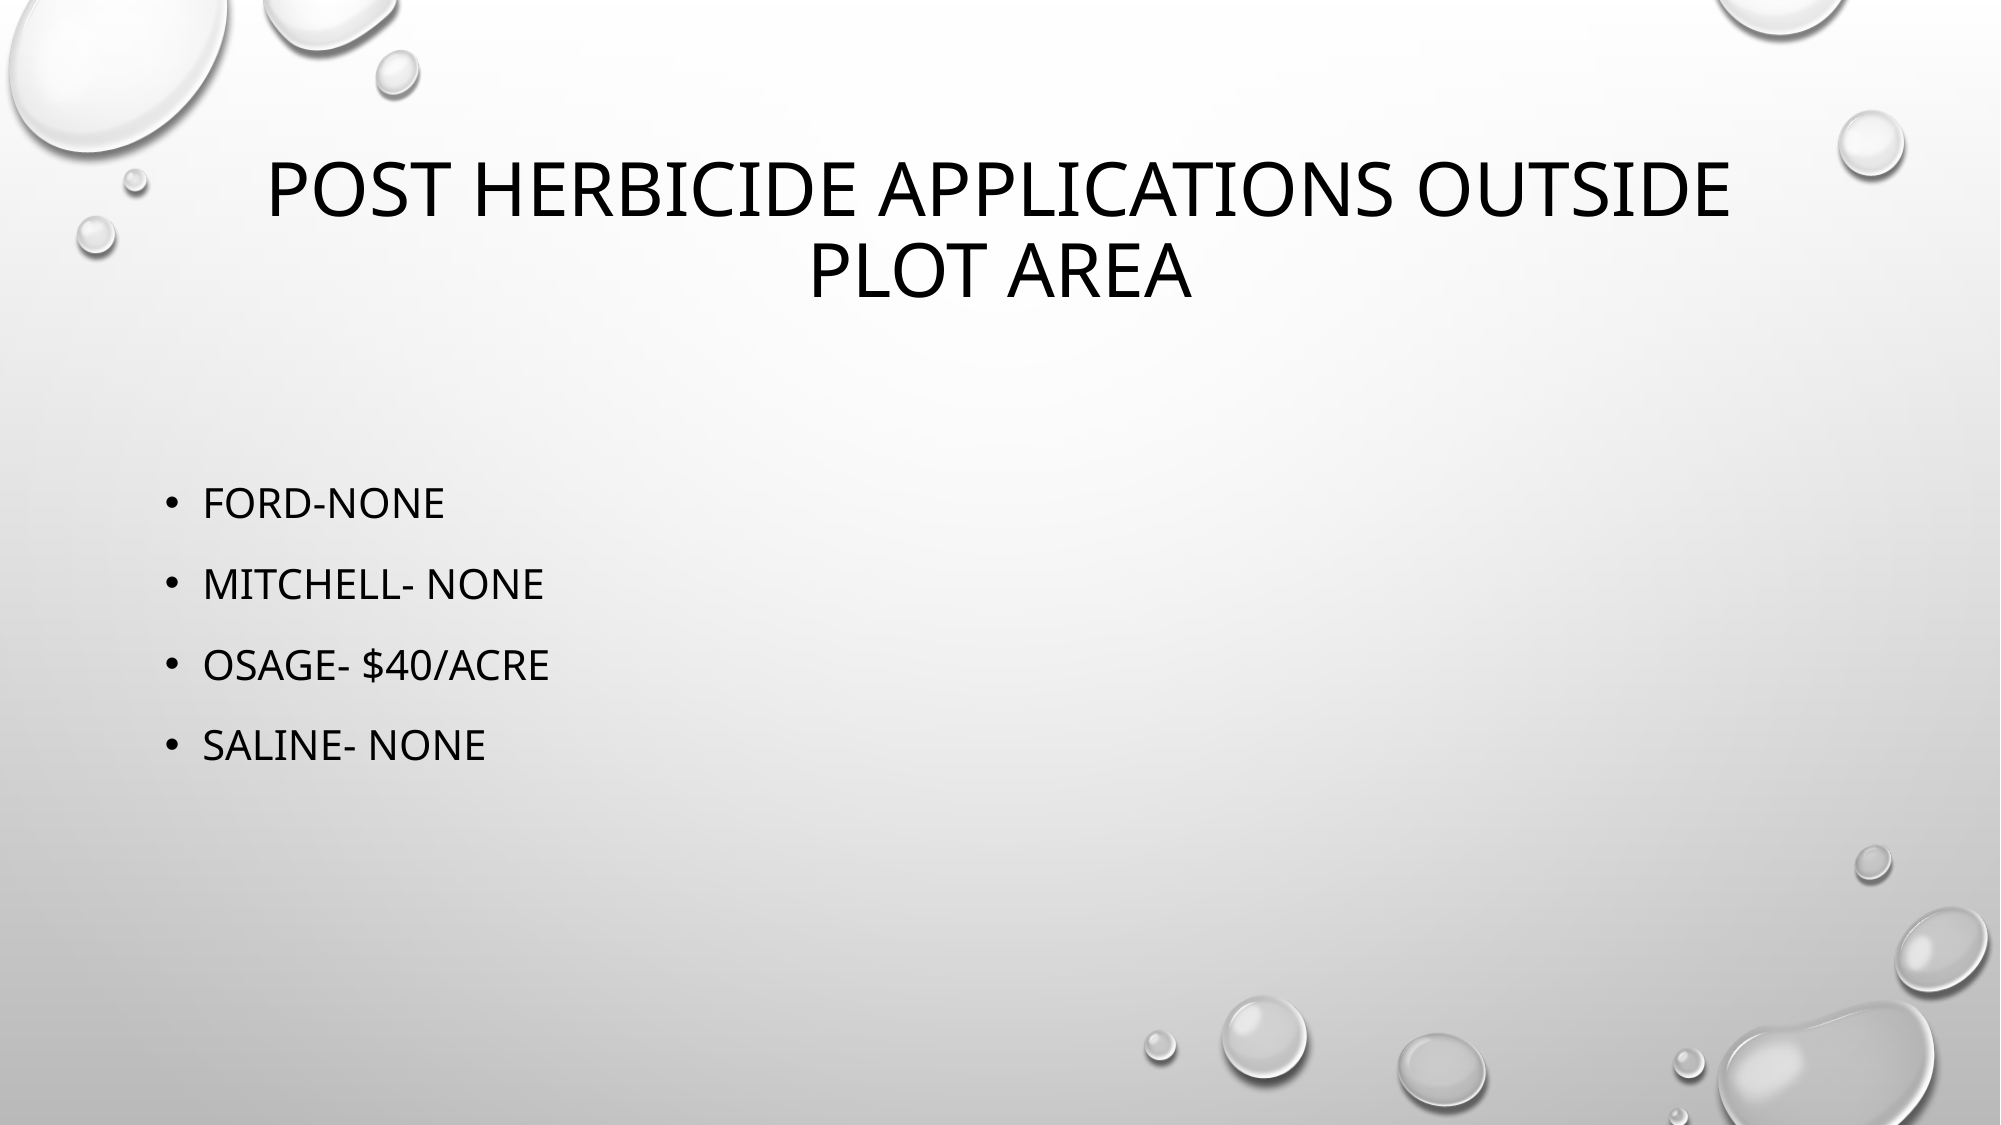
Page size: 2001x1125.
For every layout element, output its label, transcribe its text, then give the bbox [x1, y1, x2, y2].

list Ford-None Mitchell- NONE Osage- $40/acre Saline- none [149, 388, 1850, 950]
title Post Herbicide applications outside Plot area [149, 101, 1851, 364]
picture [0, 0, 2000, 1125]
